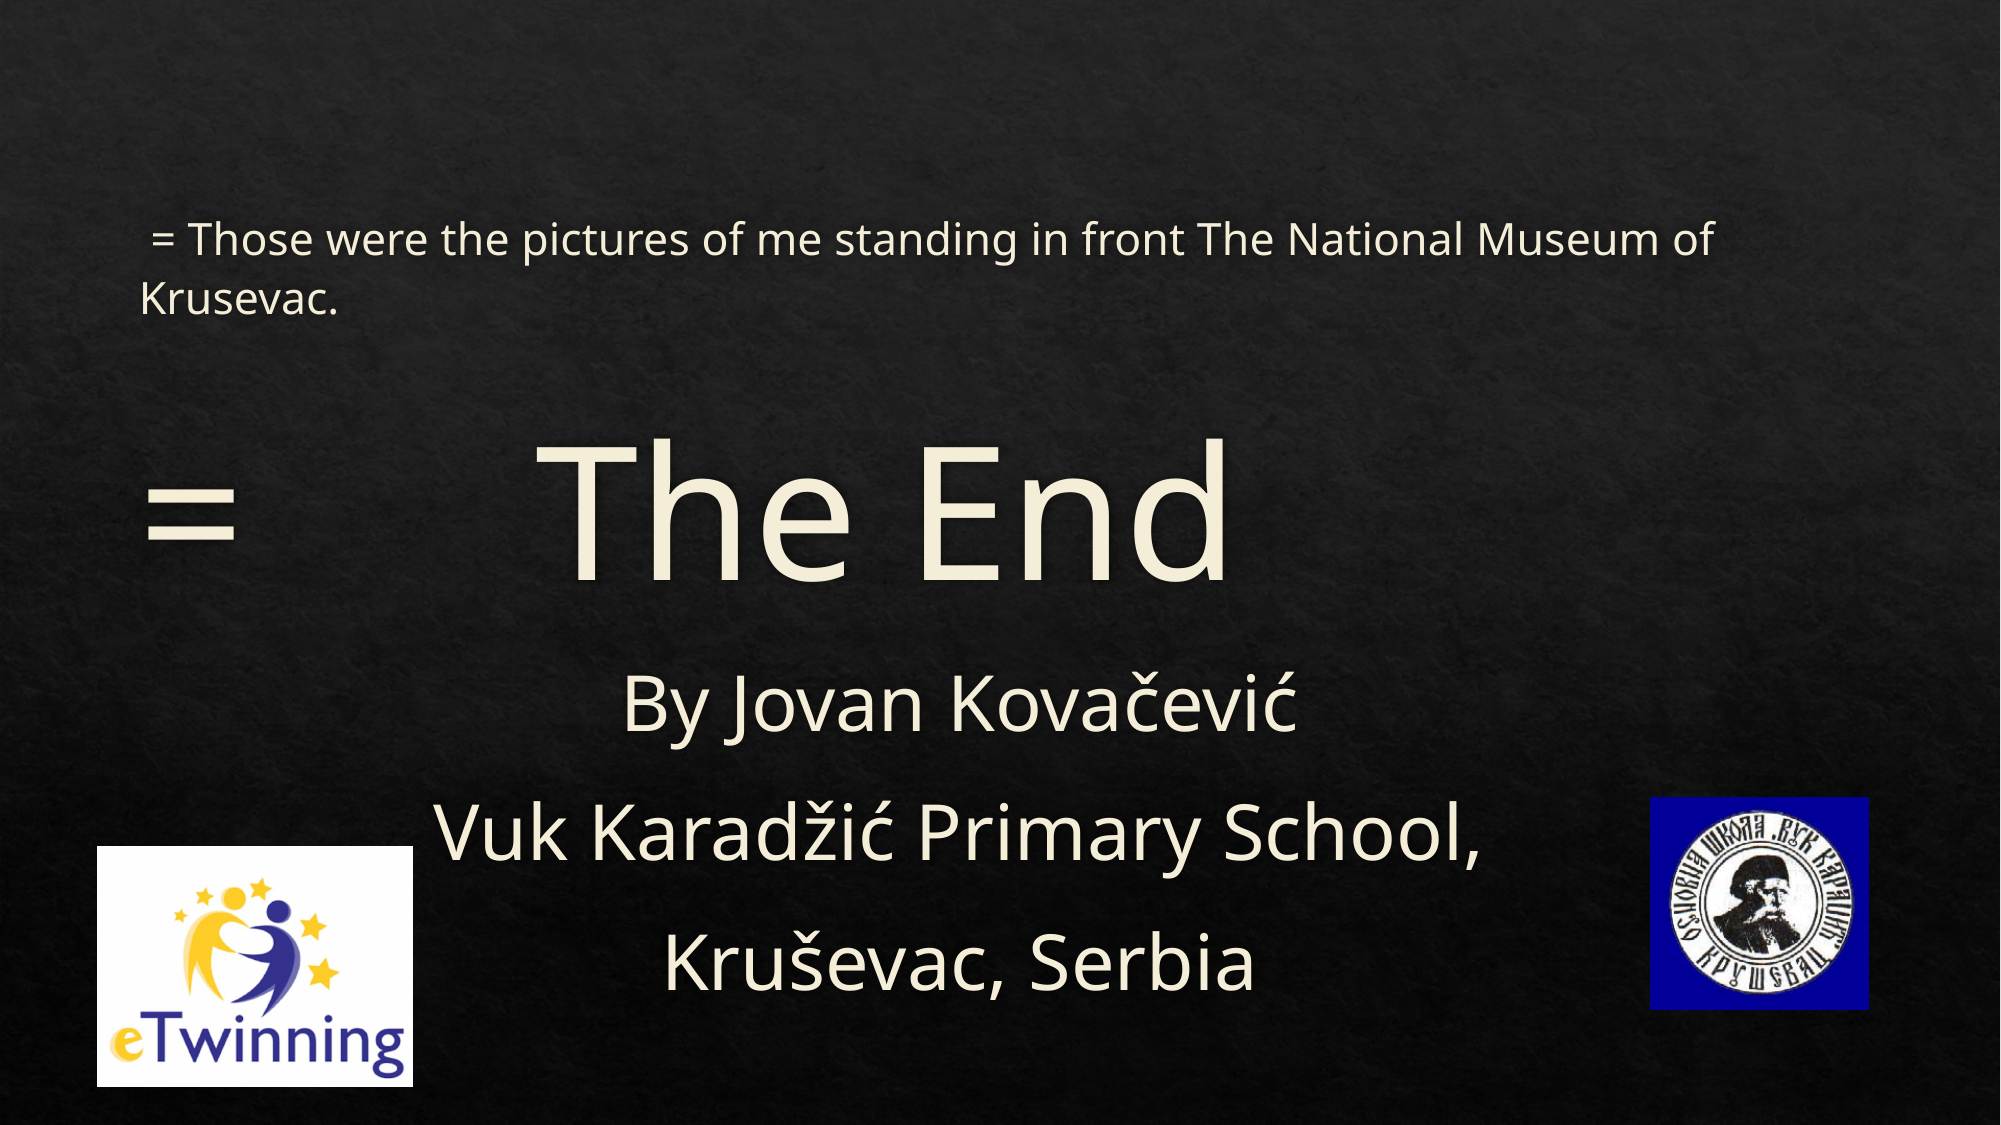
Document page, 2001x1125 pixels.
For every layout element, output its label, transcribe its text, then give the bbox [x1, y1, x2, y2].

picture [1650, 797, 1869, 1011]
list = Those were the pictures of me standing in front The National Museum of Krusevac. = The End By Jovan Kovačević Vuk Karadžić Primary School, Kruševac, Serbia [118, 198, 1796, 1017]
picture [97, 846, 413, 1087]
